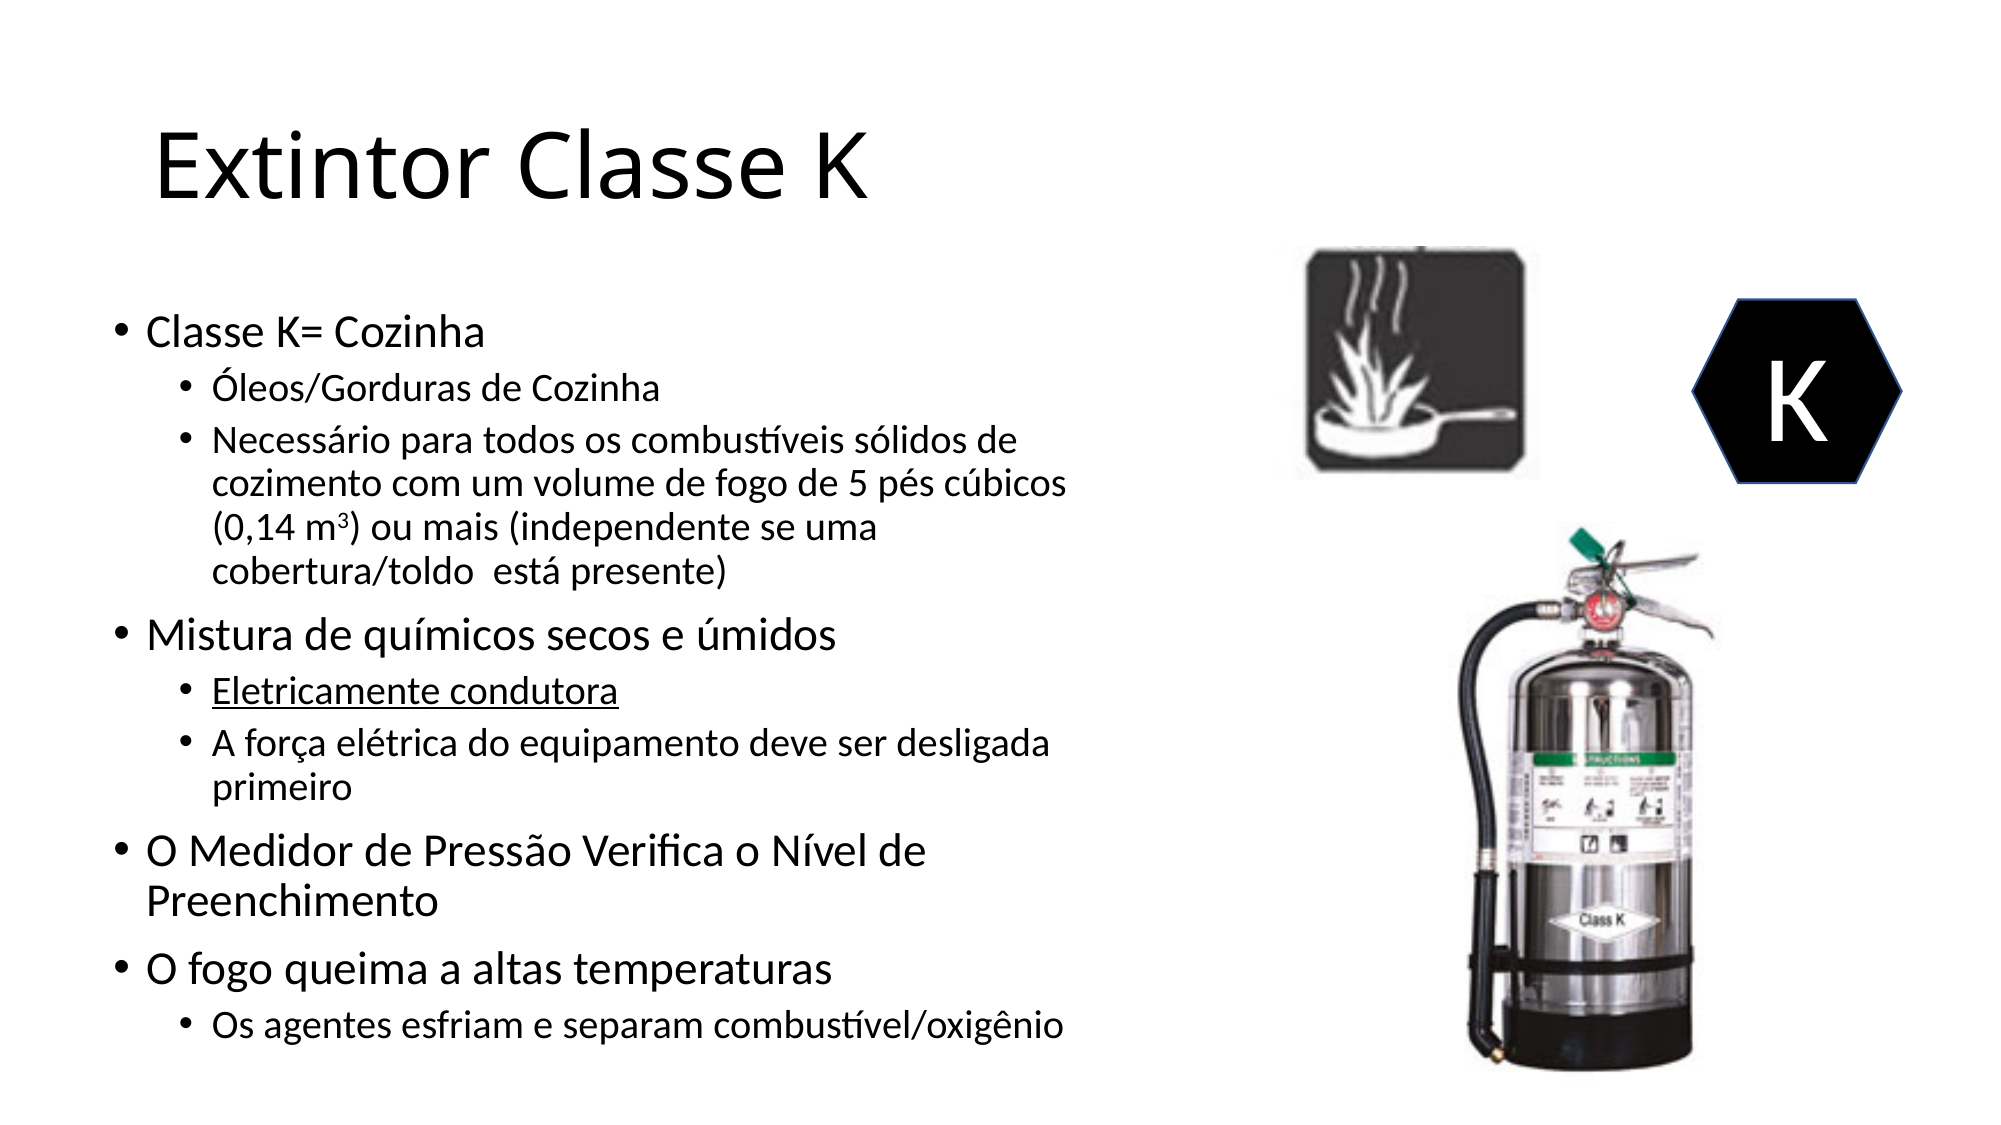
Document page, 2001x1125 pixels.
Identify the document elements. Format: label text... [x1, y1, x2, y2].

picture [1447, 522, 1732, 1095]
title Extintor Classe K [137, 59, 1863, 278]
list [1274, 246, 1540, 480]
text_box K [1691, 298, 1903, 485]
list Classe K= Cozinha Óleos/Gorduras de Cozinha Necessário para todos os combustíveis sólidos de cozimento com um volume de fogo de 5 pés cúbicos (0,14 m3) ou mais (independente se uma cobertura/toldo está presente) Mistura de químicos secos e úmidos Eletricamente condutora A força elétrica do equipamento deve ser desligada primeiro O Medidor de Pressão Verifica o Nível de Preenchimento O fogo queima a altas temperaturas Os agentes esfriam e separam combustível/oxigênio [98, 299, 1085, 1100]
